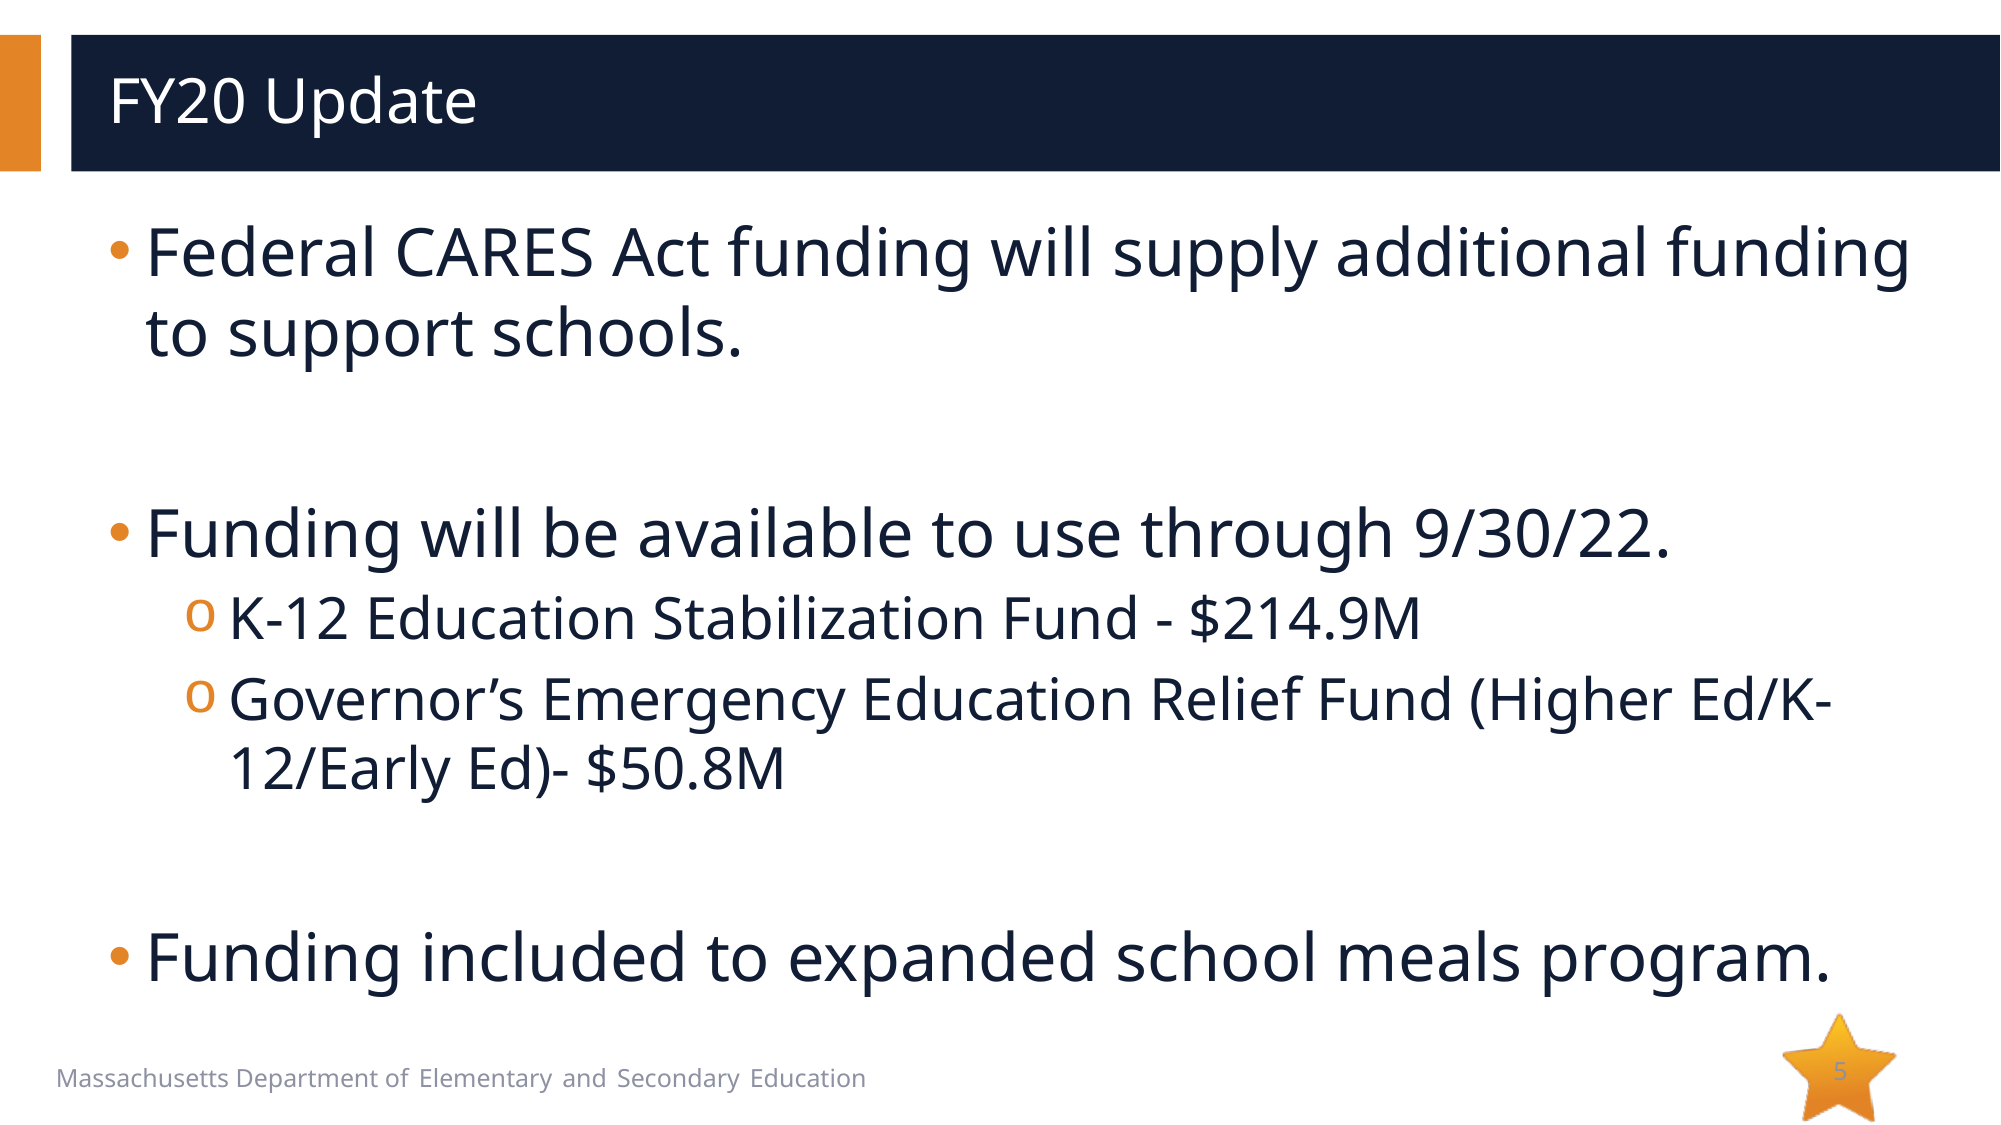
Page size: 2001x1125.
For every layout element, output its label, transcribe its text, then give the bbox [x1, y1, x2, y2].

picture [1775, 1031, 1909, 1125]
list Federal CARES Act funding will supply additional funding to support schools. Funding will be available to use through 9/30/22. K-12 Education Stabilization Fund - $214.9M Governor’s Emergency Education Relief Fund (Higher Ed/K-12/Early Ed)- $50.8M Funding included to expanded school meals program. [93, 201, 1959, 1031]
slide_number 5 [1412, 1042, 1863, 1103]
title FY20 Update [93, 47, 1959, 159]
